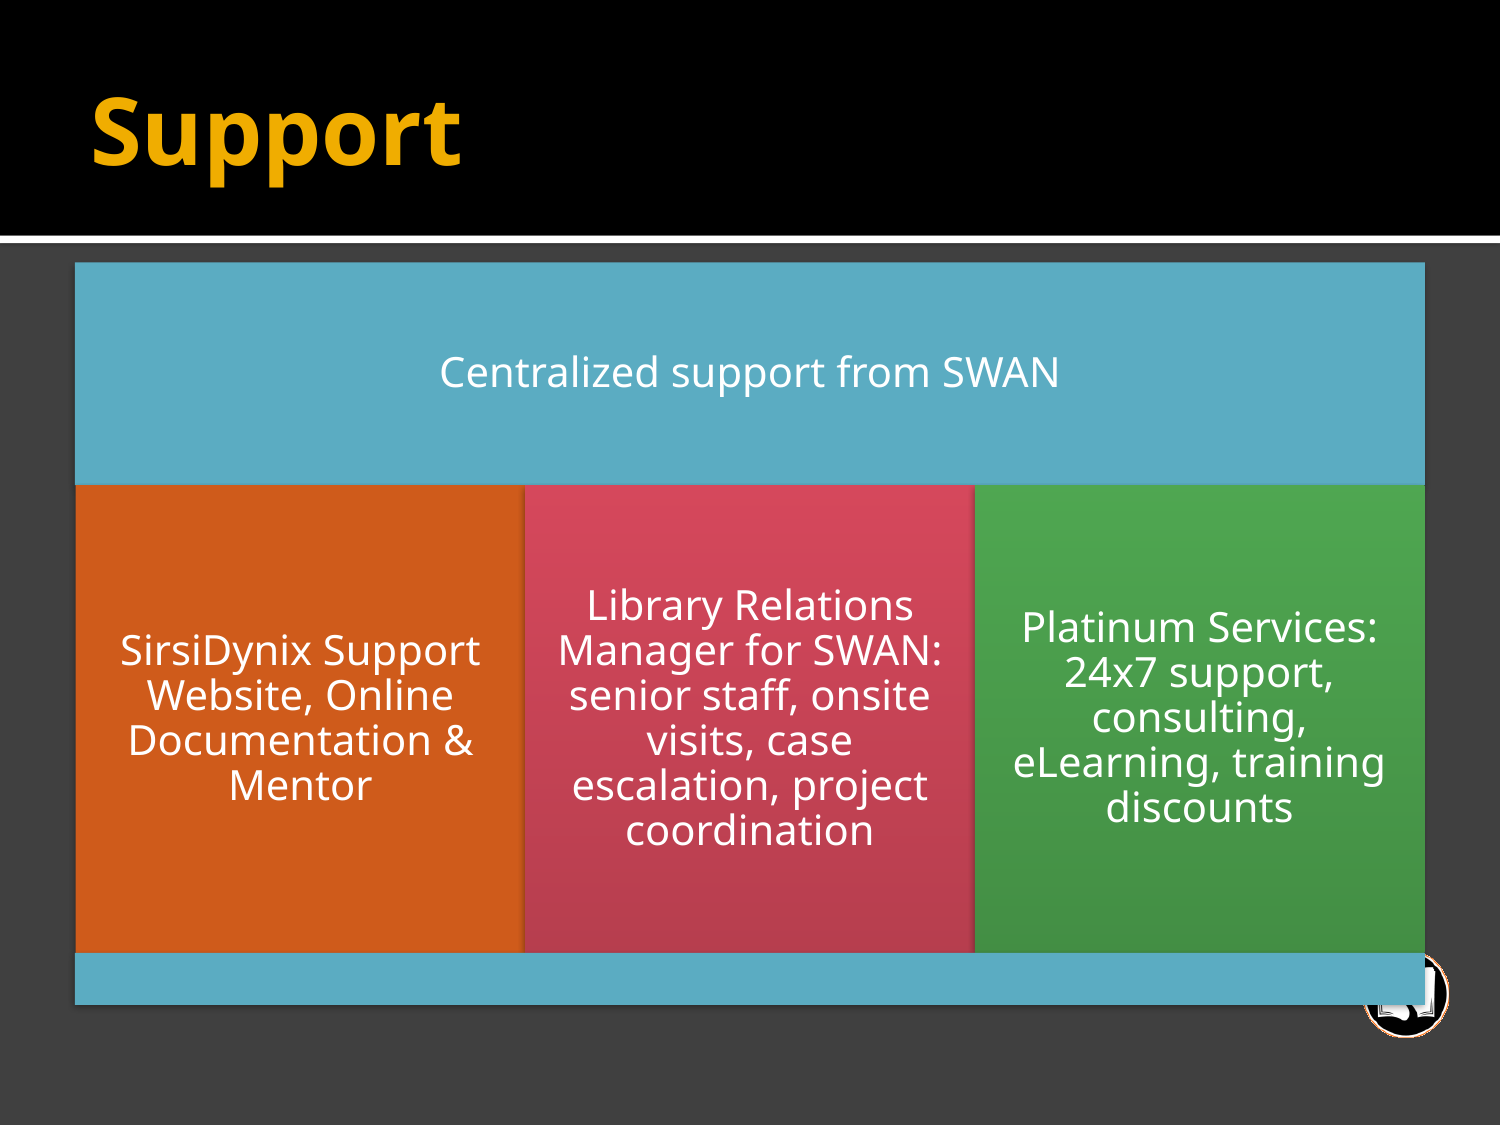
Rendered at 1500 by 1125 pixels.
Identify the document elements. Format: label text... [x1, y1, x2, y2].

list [74, 262, 1425, 1005]
picture [1362, 949, 1450, 1038]
title Support [75, 25, 1425, 231]
